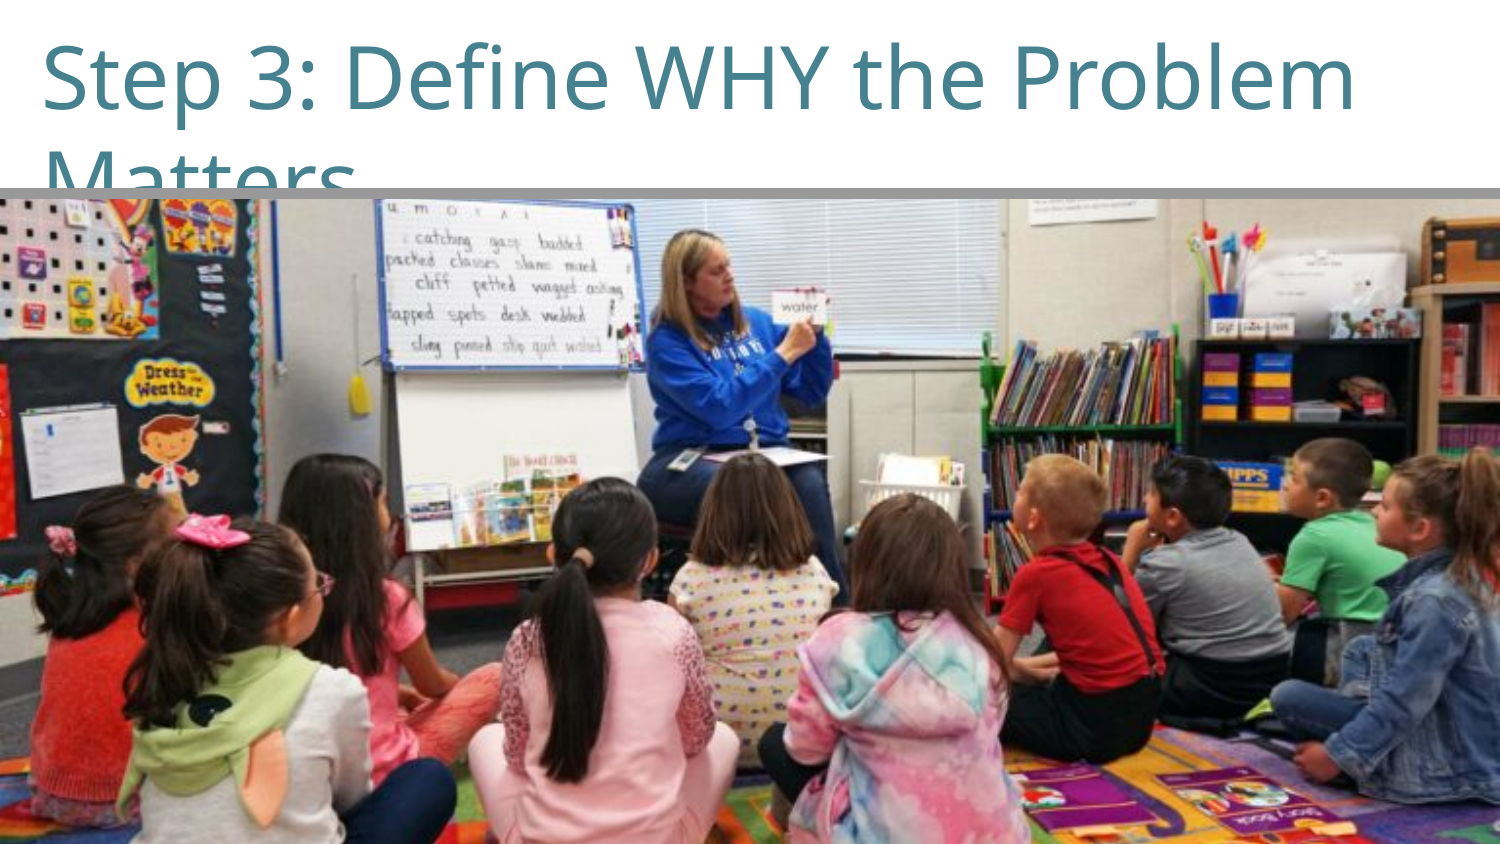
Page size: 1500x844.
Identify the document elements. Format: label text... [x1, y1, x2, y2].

title Step 3: Define WHY the Problem Matters [26, 6, 1500, 101]
text_box [0, 189, 1500, 198]
picture [0, 198, 1500, 844]
